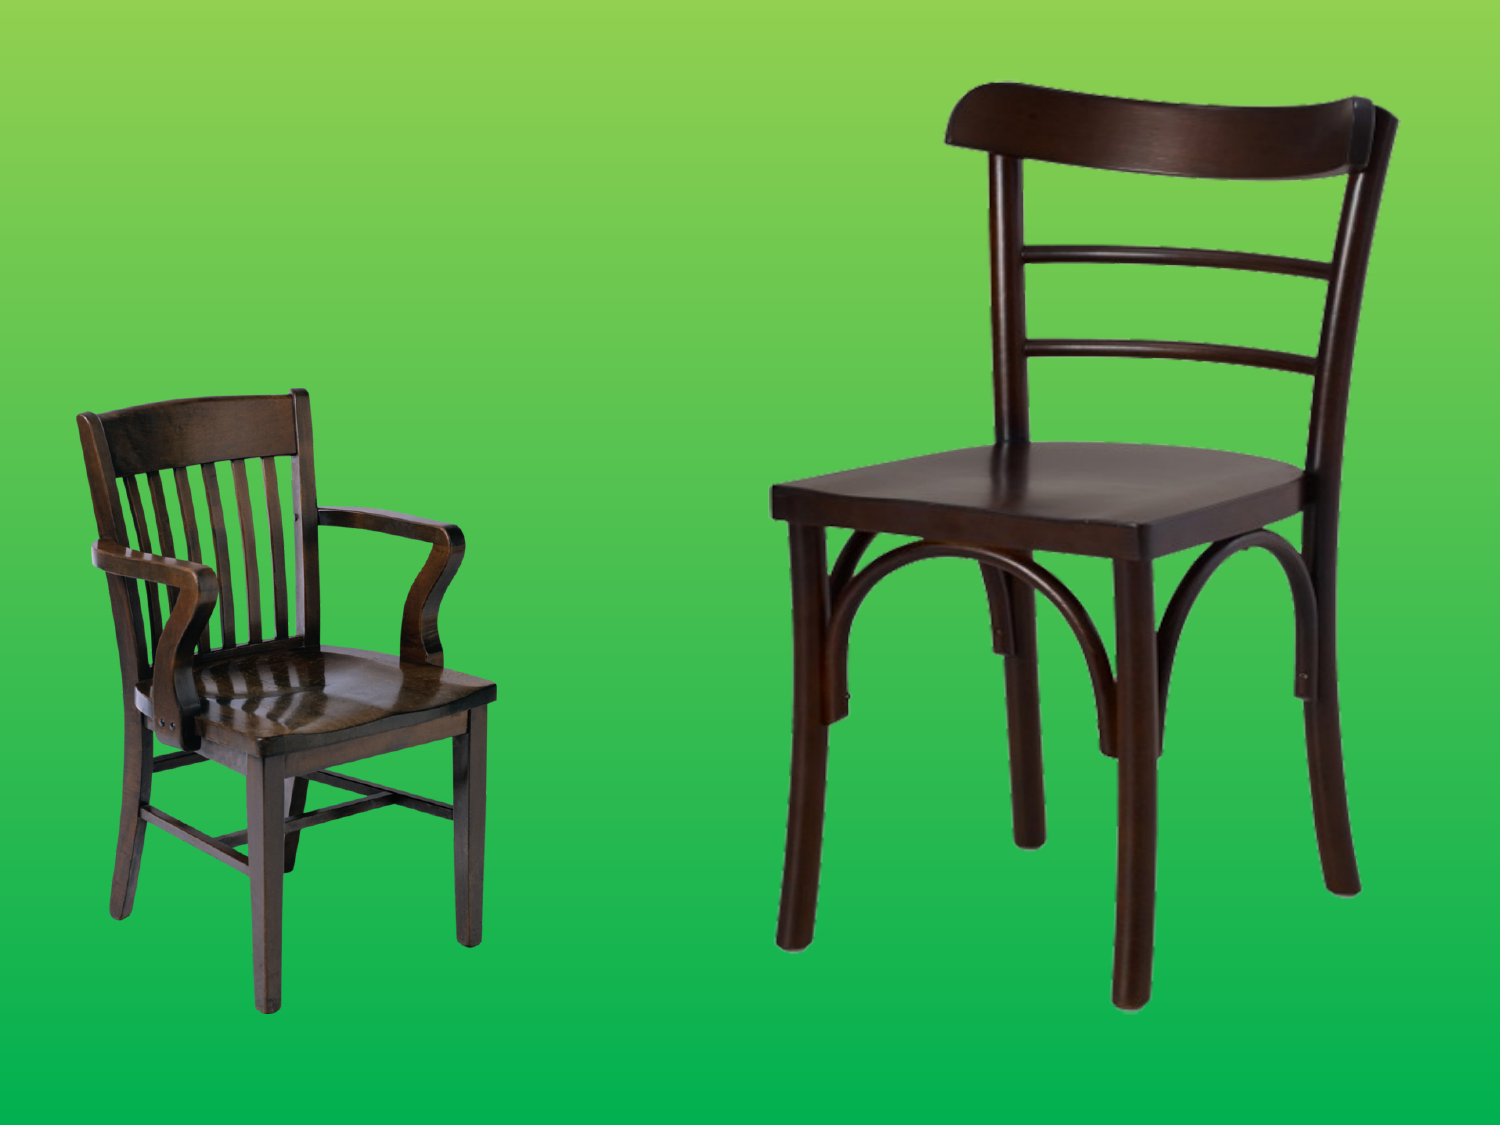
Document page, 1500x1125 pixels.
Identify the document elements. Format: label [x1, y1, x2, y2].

picture [76, 388, 498, 1015]
picture [749, 77, 1413, 1016]
